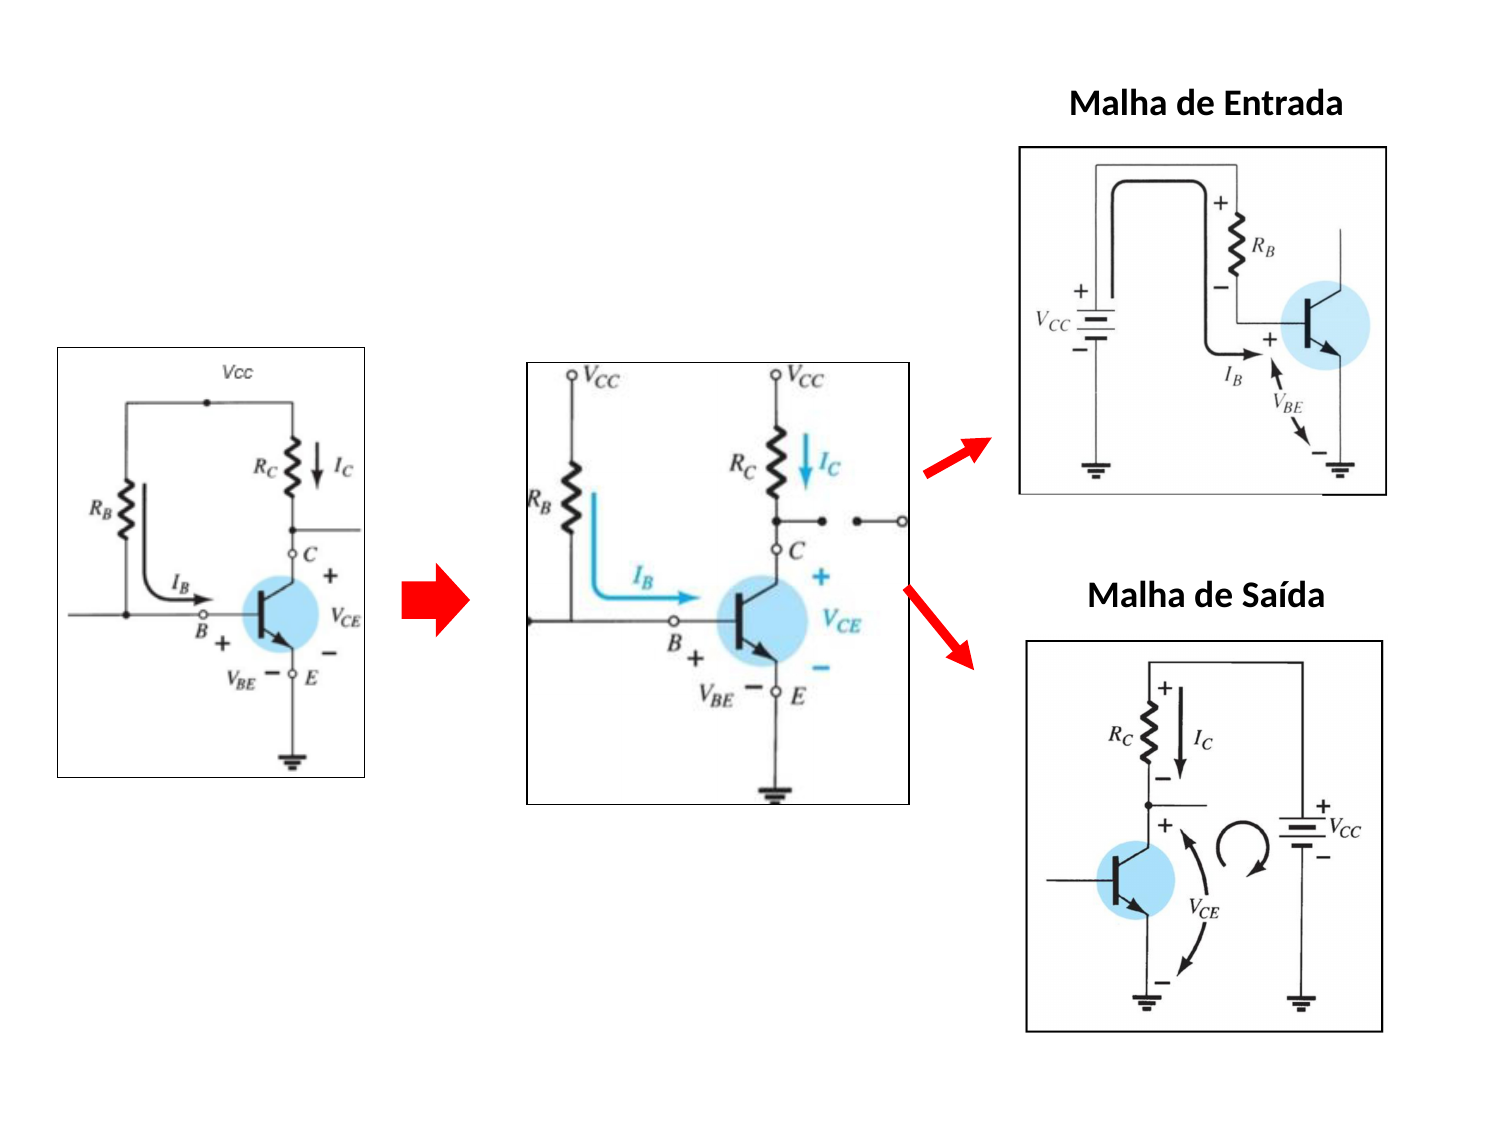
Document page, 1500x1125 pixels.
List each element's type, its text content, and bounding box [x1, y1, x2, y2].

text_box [924, 437, 993, 476]
text_box [1017, 142, 1388, 496]
text_box [1025, 634, 1388, 1033]
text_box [905, 586, 975, 671]
text_box Malha de Saída [1067, 562, 1347, 623]
text_box [526, 362, 909, 805]
text_box [399, 560, 472, 640]
text_box Malha de Entrada [1039, 70, 1374, 131]
picture [57, 348, 364, 777]
